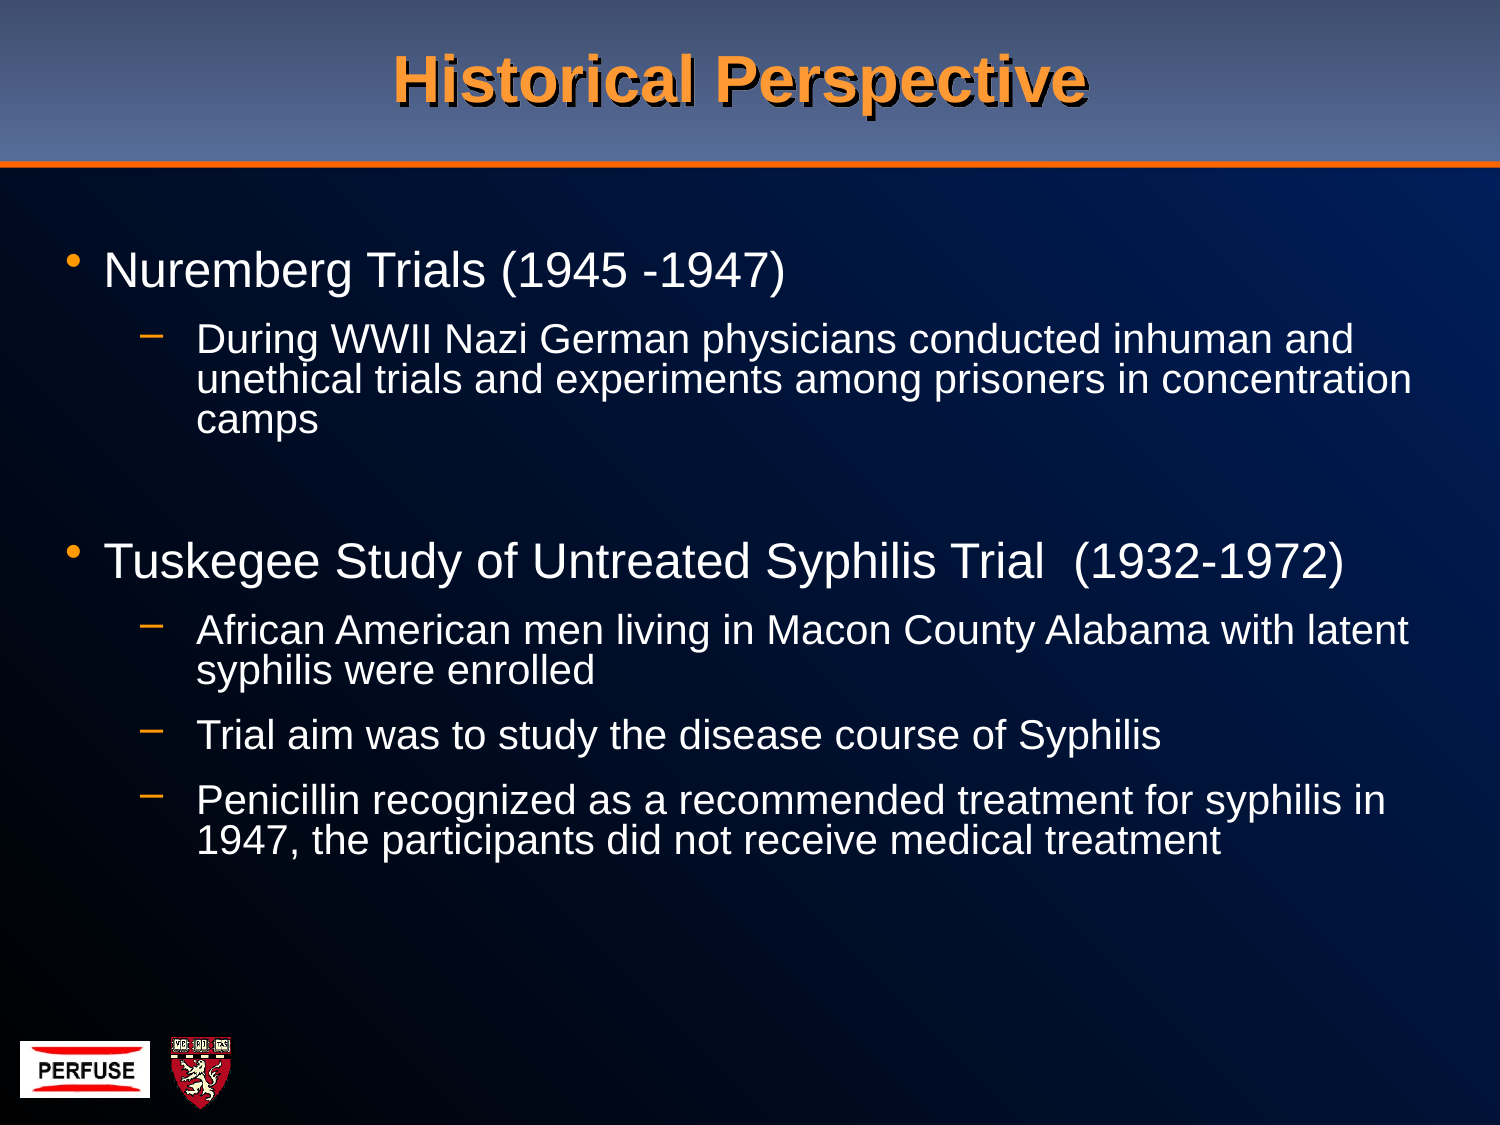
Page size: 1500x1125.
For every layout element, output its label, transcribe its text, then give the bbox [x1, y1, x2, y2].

picture [168, 1034, 234, 1110]
picture [20, 1041, 150, 1098]
list Nuremberg Trials (1945 -1947) During WWII Nazi German physicians conducted inhuman and unethical trials and experiments among prisoners in concentration camps Tuskegee Study of Untreated Syphilis Trial (1932-1972) African American men living in Macon County Alabama with latent syphilis were enrolled Trial aim was to study the disease course of Syphilis Penicillin recognized as a recommended treatment for syphilis in 1947, the participants did not receive medical treatment [49, 241, 1451, 963]
title Historical Perspective [0, 0, 1500, 164]
